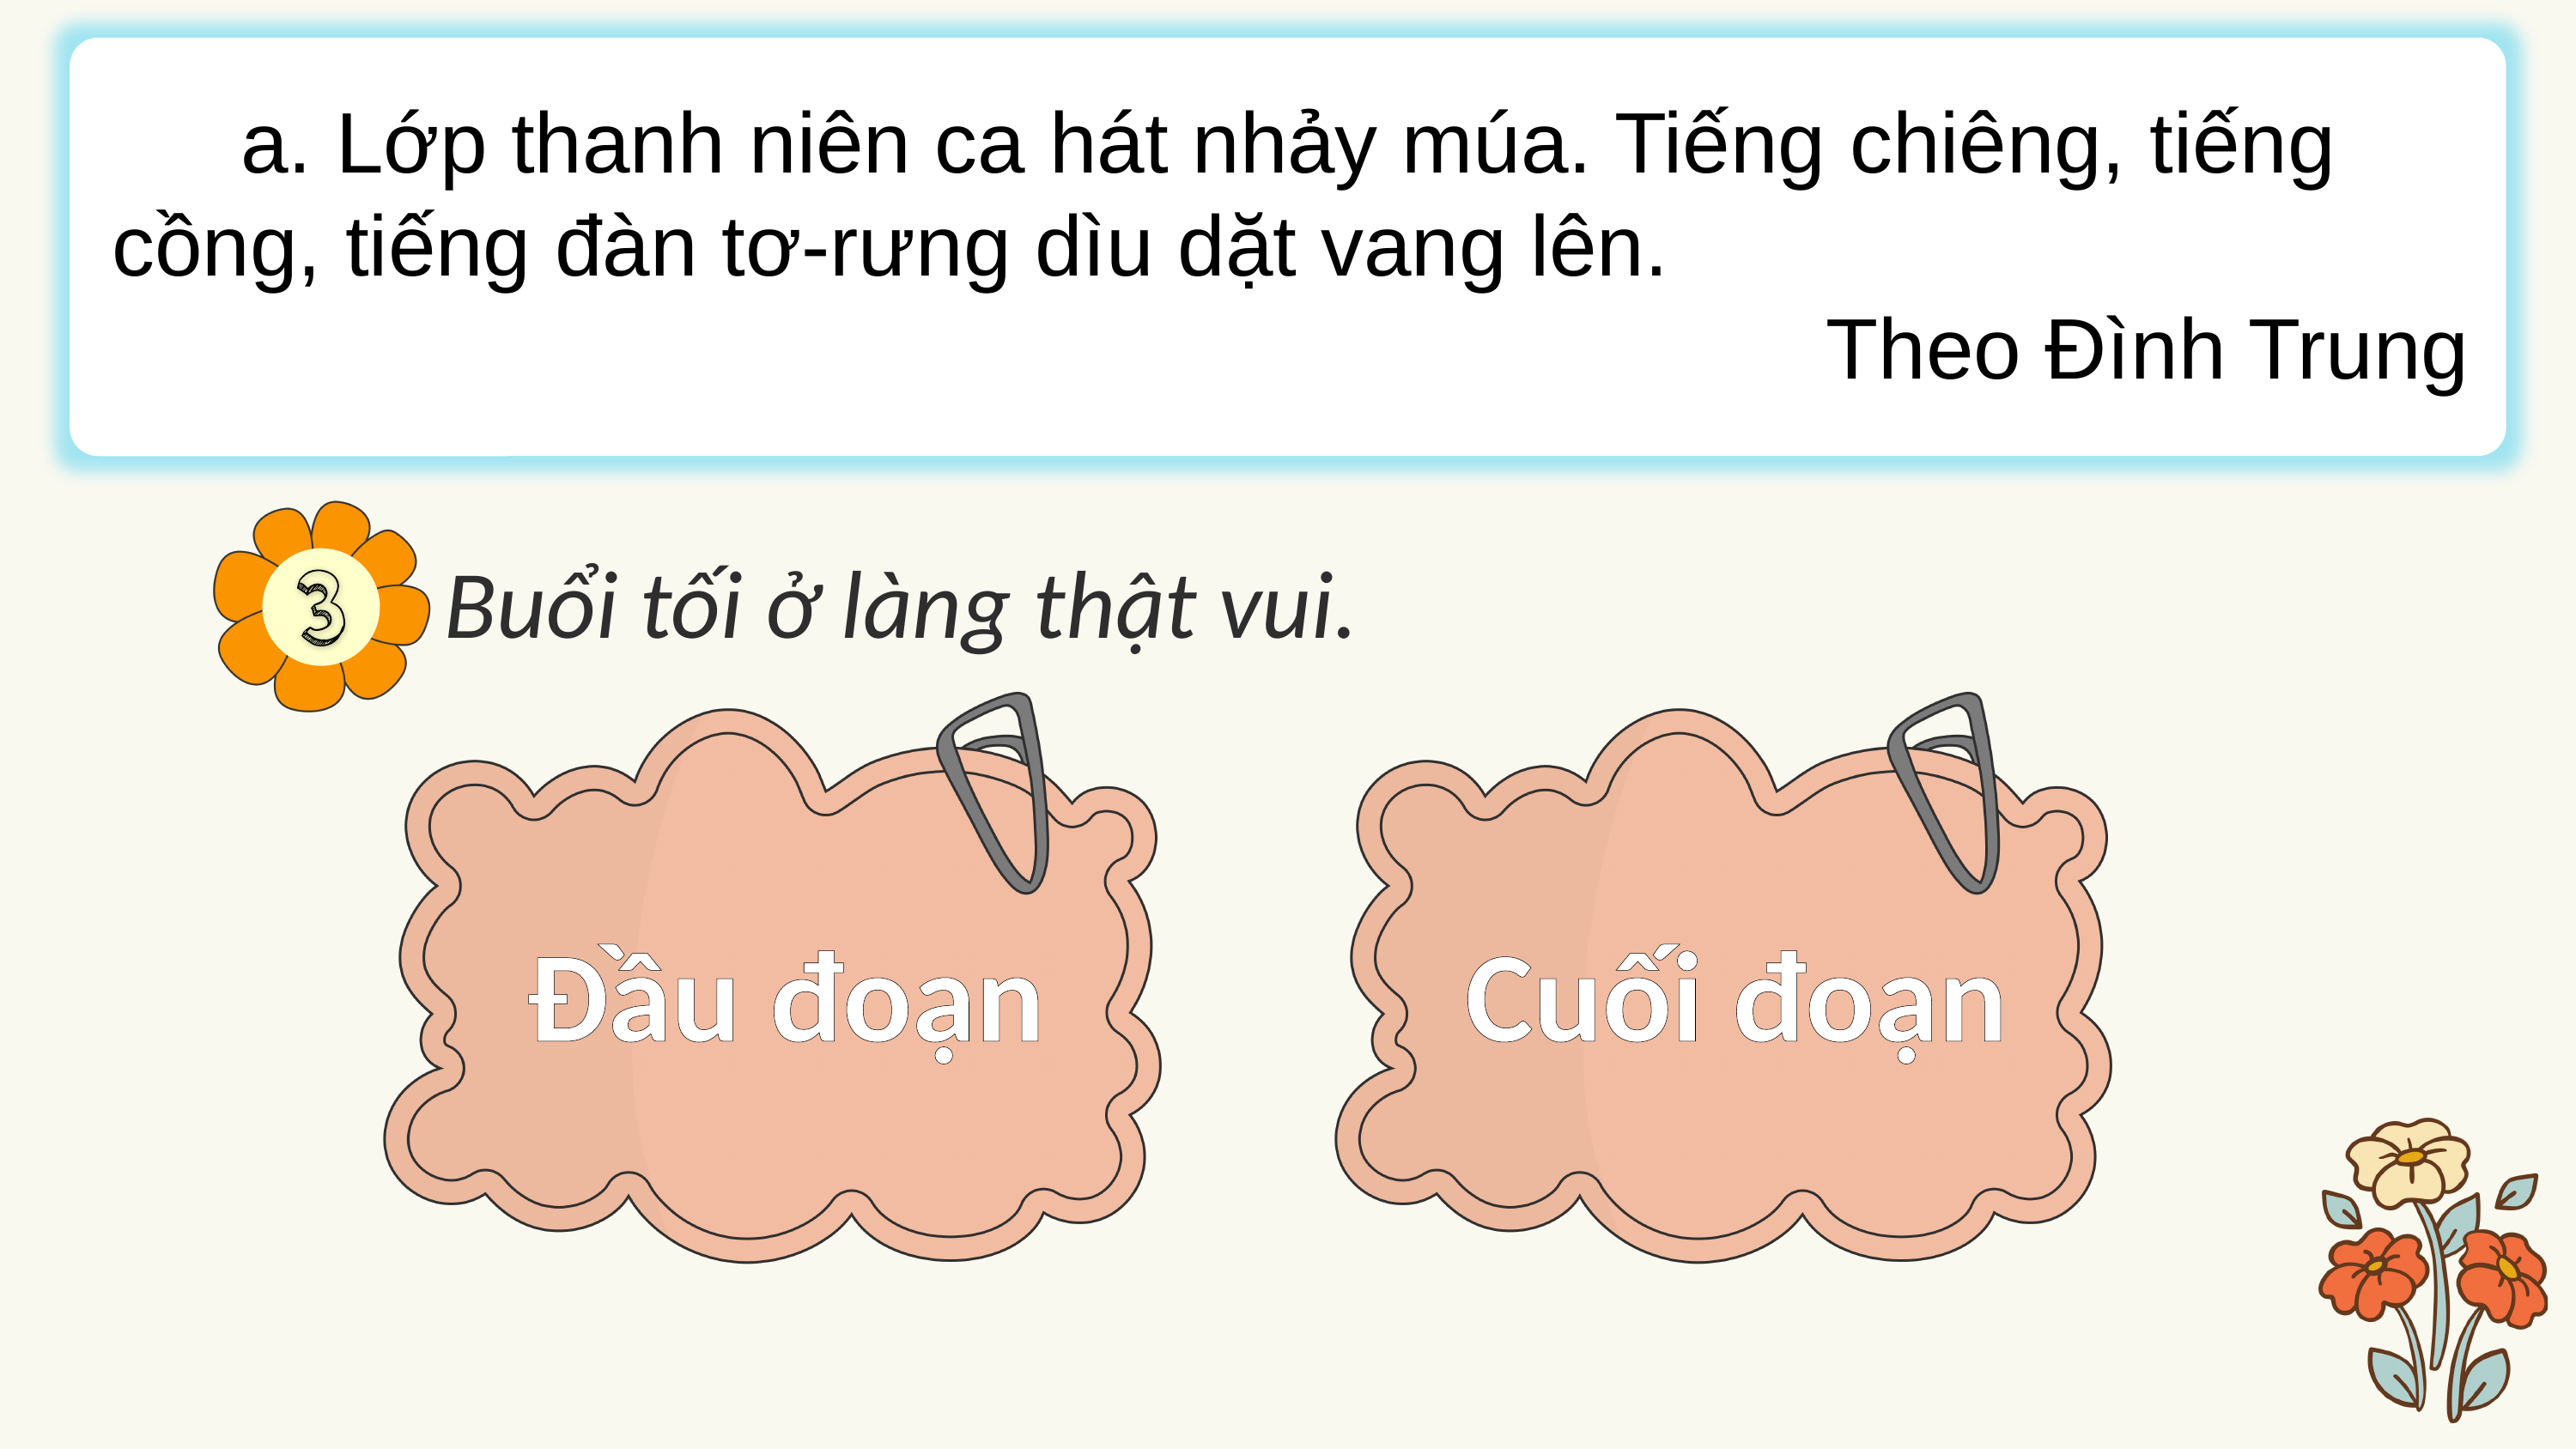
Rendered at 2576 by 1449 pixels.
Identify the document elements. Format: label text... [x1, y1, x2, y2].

text_box [68, 35, 2508, 458]
text_box a. Lớp thanh niên ca hát nhảy múa. Tiếng chiêng, tiếng cồng, tiếng đàn tơ-rưng dìu dặt vang lên. Theo Đình Trung [99, 80, 2482, 403]
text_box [1330, 690, 2115, 1270]
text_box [380, 690, 1164, 1270]
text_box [210, 500, 2573, 713]
text_box [2318, 1118, 2549, 1423]
